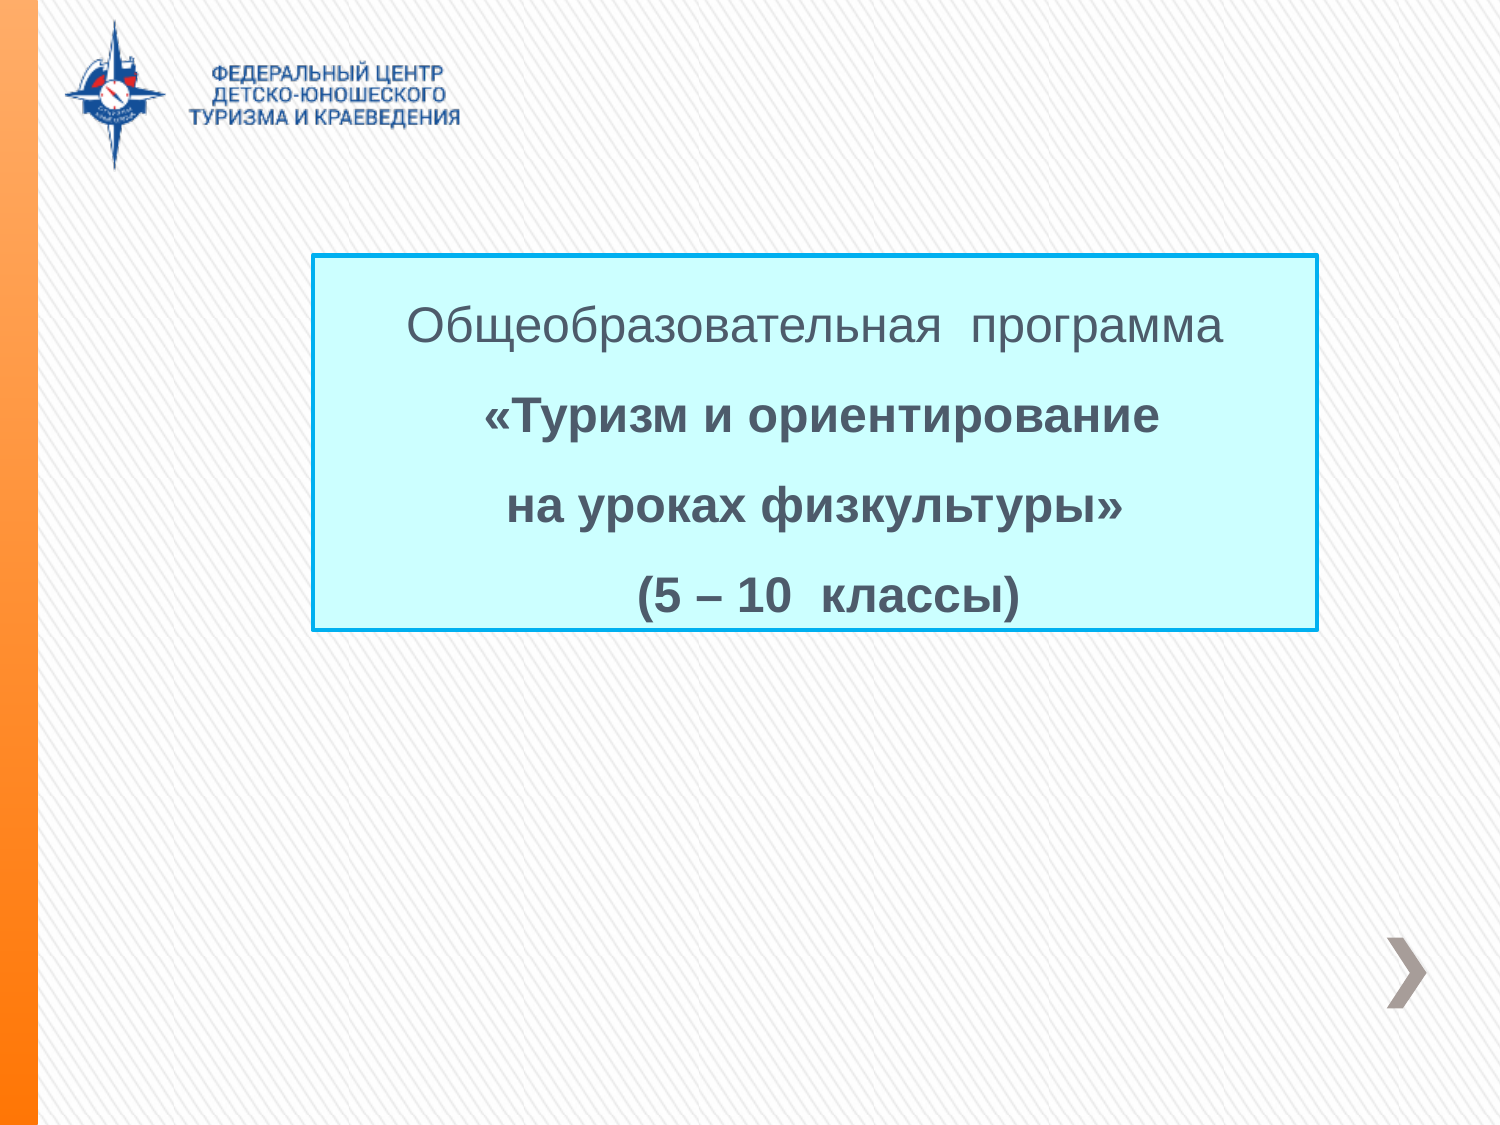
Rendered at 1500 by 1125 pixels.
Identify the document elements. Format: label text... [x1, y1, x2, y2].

table_cell 14 [0, 281, 37, 285]
text_box Общеобразовательная программа «Туризм и ориентирование на уроках физкультуры» (5 – 10 классы) [312, 255, 1317, 631]
picture [64, 18, 460, 182]
